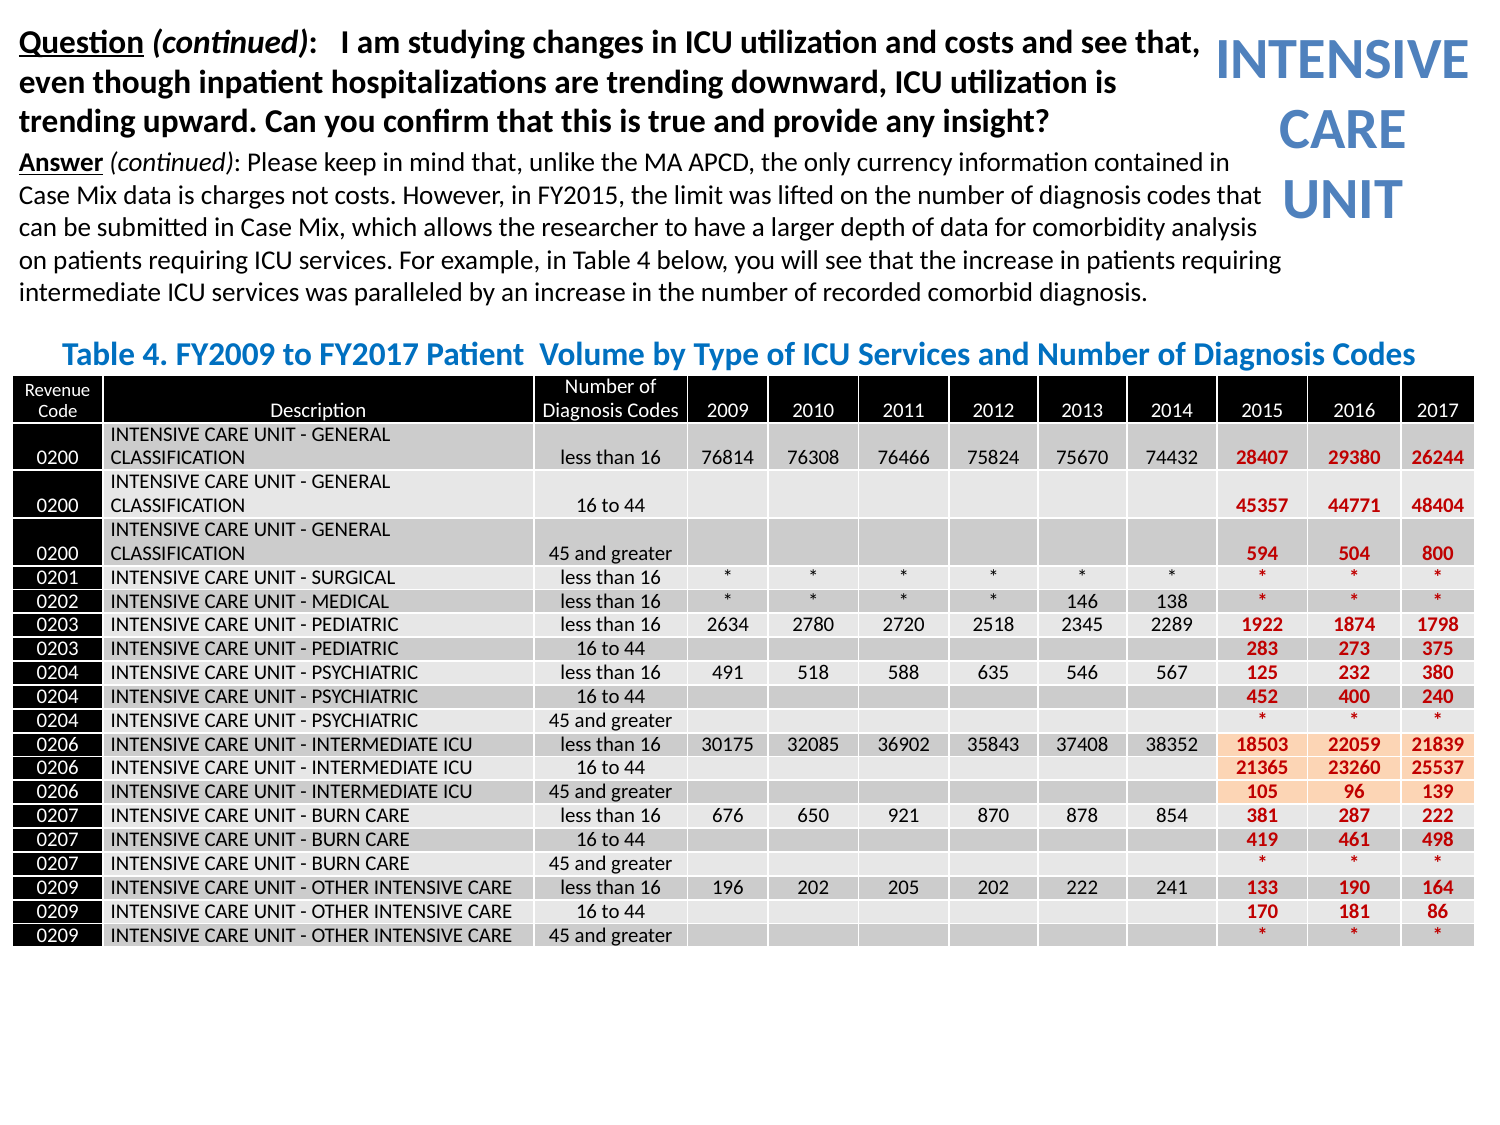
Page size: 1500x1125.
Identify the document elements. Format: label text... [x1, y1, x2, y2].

table_cell 0206 [13, 734, 102, 756]
table_cell 452 [1218, 686, 1307, 708]
table_cell [688, 757, 767, 779]
table_cell [950, 757, 1037, 779]
table_cell less than 16 [535, 877, 687, 899]
table_cell 45 and greater [535, 853, 687, 875]
table_cell 75670 [1039, 424, 1126, 469]
table_cell less than 16 [535, 424, 687, 469]
table_cell [1039, 638, 1126, 660]
table_cell [1128, 638, 1216, 660]
table_cell 16 to 44 [535, 471, 687, 517]
table_cell [1039, 924, 1126, 946]
table_header 2009 [688, 380, 767, 422]
table_cell 202 [950, 877, 1037, 899]
table_cell 205 [859, 877, 948, 899]
table_cell 273 [1308, 638, 1400, 660]
table_cell 36902 [859, 734, 948, 756]
table_cell 125 [1218, 662, 1307, 684]
table_cell 588 [859, 662, 948, 684]
table_cell INTENSIVE CARE UNIT - PSYCHIATRIC [104, 710, 533, 732]
table_cell 1874 [1308, 614, 1400, 636]
table_cell 48404 [1402, 471, 1474, 517]
text_box Intensive Care Unit [1217, 12, 1500, 238]
table_cell 45 and greater [535, 710, 687, 732]
table_cell 86 [1402, 901, 1474, 923]
table_cell 16 to 44 [535, 901, 687, 923]
table_cell 800 [1402, 519, 1474, 565]
table_cell INTENSIVE CARE UNIT - INTERMEDIATE ICU [104, 734, 533, 756]
table_cell INTENSIVE CARE UNIT - OTHER INTENSIVE CARE [104, 924, 533, 946]
table_header 2012 [950, 380, 1037, 422]
table_cell [950, 471, 1037, 517]
table_cell 0207 [13, 805, 102, 827]
table_header 2010 [769, 380, 858, 422]
table_cell [1039, 471, 1126, 517]
table_header 2015 [1218, 380, 1307, 422]
table_cell 0209 [13, 877, 102, 899]
table_cell * [1218, 710, 1307, 732]
table_cell 146 [1039, 590, 1126, 612]
table_cell INTENSIVE CARE UNIT - PEDIATRIC [104, 638, 533, 660]
table_cell [688, 924, 767, 946]
table_cell [950, 686, 1037, 708]
table_cell 400 [1308, 686, 1400, 708]
table_cell less than 16 [535, 734, 687, 756]
table_cell [950, 901, 1037, 923]
table_cell [688, 829, 767, 851]
table_cell 25537 [1402, 757, 1474, 779]
table_cell * [1039, 567, 1126, 589]
table_cell 222 [1039, 877, 1126, 899]
table_cell 26244 [1402, 424, 1474, 469]
table_cell * [1402, 590, 1474, 612]
text_box Table 4. FY2009 to FY2017 Patient Volume by Type of ICU Services and Number of Diagnosis Codes [47, 324, 1441, 380]
table_cell 491 [688, 662, 767, 684]
table_cell 105 [1218, 781, 1307, 803]
table_cell * [1402, 710, 1474, 732]
table_cell 498 [1402, 829, 1474, 851]
table_cell INTENSIVE CARE UNIT - OTHER INTENSIVE CARE [104, 877, 533, 899]
table_cell [769, 901, 858, 923]
table_cell 2345 [1039, 614, 1126, 636]
table_cell INTENSIVE CARE UNIT - SURGICAL [104, 567, 533, 589]
table_cell 0200 [13, 471, 102, 517]
table_cell 0207 [13, 853, 102, 875]
table_header 2011 [859, 380, 948, 422]
table_cell 0200 [13, 519, 102, 565]
table_cell 870 [950, 805, 1037, 827]
table_cell [1128, 924, 1216, 946]
table_cell 676 [688, 805, 767, 827]
table_cell [769, 686, 858, 708]
text_box Question (continued): I am studying changes in ICU utilization and costs and see that, even though inpatient hospitalizations are trending downward, ICU utilization is trending upward. Can you confirm that this is true and provide any insight? [4, 12, 1217, 137]
table_cell 222 [1402, 805, 1474, 827]
table_cell 16 to 44 [535, 638, 687, 660]
table_cell 45 and greater [535, 924, 687, 946]
table_cell 37408 [1039, 734, 1126, 756]
table_cell * [1218, 853, 1307, 875]
table_cell INTENSIVE CARE UNIT - OTHER INTENSIVE CARE [104, 901, 533, 923]
table_cell 504 [1308, 519, 1400, 565]
table_cell INTENSIVE CARE UNIT - GENERAL CLASSIFICATION [104, 424, 533, 469]
table_cell [859, 519, 948, 565]
table_cell * [1128, 567, 1216, 589]
table_cell INTENSIVE CARE UNIT - PEDIATRIC [104, 614, 533, 636]
table_cell [859, 924, 948, 946]
table_cell [1128, 471, 1216, 517]
table_cell 44771 [1308, 471, 1400, 517]
table_cell [1128, 853, 1216, 875]
table_header 2017 [1402, 376, 1474, 422]
table_header Number of Diagnosis Codes [535, 380, 687, 422]
table_cell 241 [1128, 877, 1216, 899]
table_cell [859, 781, 948, 803]
table_cell less than 16 [535, 662, 687, 684]
table_cell [769, 853, 858, 875]
table_cell 2518 [950, 614, 1037, 636]
table_cell * [859, 590, 948, 612]
table_cell 1922 [1218, 614, 1307, 636]
table_cell 0206 [13, 781, 102, 803]
table_cell less than 16 [535, 567, 687, 589]
table_cell [1128, 901, 1216, 923]
table_cell [859, 829, 948, 851]
table_cell 0207 [13, 829, 102, 851]
table_cell 96 [1308, 781, 1400, 803]
table_cell [688, 686, 767, 708]
table_cell [688, 471, 767, 517]
table_cell [769, 829, 858, 851]
table_cell 0209 [13, 924, 102, 946]
table_cell [859, 757, 948, 779]
table_cell INTENSIVE CARE UNIT - BURN CARE [104, 829, 533, 851]
table_cell 2780 [769, 614, 858, 636]
table_cell * [950, 590, 1037, 612]
table_cell 170 [1218, 901, 1307, 923]
table_header Description [104, 380, 533, 422]
table_cell [769, 638, 858, 660]
table_cell * [1308, 924, 1400, 946]
table_cell [950, 710, 1037, 732]
table_cell 181 [1308, 901, 1400, 923]
table_cell [688, 519, 767, 565]
table_cell [950, 829, 1037, 851]
table_cell 133 [1218, 877, 1307, 899]
table_cell [1128, 781, 1216, 803]
table_cell 878 [1039, 805, 1126, 827]
table_cell [769, 757, 858, 779]
table_cell 594 [1218, 519, 1307, 565]
table_cell 45357 [1218, 471, 1307, 517]
table_cell 76308 [769, 424, 858, 469]
table_cell * [1308, 567, 1400, 589]
table_cell 0200 [13, 424, 102, 469]
table_cell 74432 [1128, 424, 1216, 469]
table_cell 461 [1308, 829, 1400, 851]
table_cell 0204 [13, 662, 102, 684]
table_cell 0204 [13, 710, 102, 732]
table_cell 45 and greater [535, 519, 687, 565]
table_cell 38352 [1128, 734, 1216, 756]
table_cell [859, 686, 948, 708]
table_cell * [1308, 710, 1400, 732]
table_cell * [950, 567, 1037, 589]
table_cell INTENSIVE CARE UNIT - PSYCHIATRIC [104, 662, 533, 684]
table_cell [1128, 686, 1216, 708]
table_cell [1128, 829, 1216, 851]
table_cell [1128, 519, 1216, 565]
table_cell 32085 [769, 734, 858, 756]
table_cell [950, 853, 1037, 875]
table_cell [950, 519, 1037, 565]
table_cell [1039, 781, 1126, 803]
table_cell 921 [859, 805, 948, 827]
table_cell [1039, 757, 1126, 779]
table_cell 35843 [950, 734, 1037, 756]
table_cell INTENSIVE CARE UNIT - BURN CARE [104, 853, 533, 875]
table_cell 138 [1128, 590, 1216, 612]
table_cell 28407 [1218, 424, 1307, 469]
table_cell 196 [688, 877, 767, 899]
table_cell 0209 [13, 901, 102, 923]
table_cell * [1402, 567, 1474, 589]
table_cell [688, 901, 767, 923]
table_cell [769, 781, 858, 803]
table_cell 190 [1308, 877, 1400, 899]
table_header Revenue Code [13, 376, 102, 422]
table_cell 0204 [13, 686, 102, 708]
table_header 2013 [1039, 380, 1126, 422]
table_cell 240 [1402, 686, 1474, 708]
table_cell [950, 924, 1037, 946]
table_cell 546 [1039, 662, 1126, 684]
table_cell 0203 [13, 638, 102, 660]
table_cell [859, 471, 948, 517]
table_cell * [1218, 590, 1307, 612]
table_cell 650 [769, 805, 858, 827]
table_cell * [1218, 924, 1307, 946]
table_cell * [1402, 853, 1474, 875]
table_cell 419 [1218, 829, 1307, 851]
table_cell 202 [769, 877, 858, 899]
table_cell 21365 [1218, 757, 1307, 779]
table_cell less than 16 [535, 805, 687, 827]
table_cell 2720 [859, 614, 948, 636]
table_cell less than 16 [535, 614, 687, 636]
table_cell 283 [1218, 638, 1307, 660]
table_cell 16 to 44 [535, 686, 687, 708]
table_cell [1039, 686, 1126, 708]
table_cell * [769, 567, 858, 589]
table_cell 76466 [859, 424, 948, 469]
table_cell less than 16 [535, 590, 687, 612]
table_cell [859, 710, 948, 732]
table_cell 164 [1402, 877, 1474, 899]
table_cell INTENSIVE CARE UNIT - GENERAL CLASSIFICATION [104, 471, 533, 517]
table_cell [1039, 519, 1126, 565]
table_cell [769, 710, 858, 732]
table_cell [1128, 710, 1216, 732]
table_cell [950, 781, 1037, 803]
table_cell 29380 [1308, 424, 1400, 469]
table_cell [950, 638, 1037, 660]
table_cell * [1308, 853, 1400, 875]
table_cell [859, 901, 948, 923]
table_cell [769, 471, 858, 517]
table_cell INTENSIVE CARE UNIT - MEDICAL [104, 590, 533, 612]
table_cell 380 [1402, 662, 1474, 684]
table_cell 635 [950, 662, 1037, 684]
table_cell 22059 [1308, 734, 1400, 756]
table_cell [1039, 829, 1126, 851]
table_cell * [859, 567, 948, 589]
table_cell 30175 [688, 734, 767, 756]
table_cell 139 [1402, 781, 1474, 803]
table_cell * [1308, 590, 1400, 612]
table_cell [1039, 710, 1126, 732]
table_cell 76814 [688, 424, 767, 469]
table_cell 16 to 44 [535, 829, 687, 851]
table_cell INTENSIVE CARE UNIT - GENERAL CLASSIFICATION [104, 519, 533, 565]
table_cell * [1218, 567, 1307, 589]
table_cell 18503 [1218, 734, 1307, 756]
table_cell [688, 638, 767, 660]
table_cell [769, 924, 858, 946]
table_cell 1798 [1402, 614, 1474, 636]
table_cell 381 [1218, 805, 1307, 827]
table_cell 75824 [950, 424, 1037, 469]
table_cell INTENSIVE CARE UNIT - PSYCHIATRIC [104, 686, 533, 708]
table_cell [1039, 853, 1126, 875]
table_cell 0201 [13, 567, 102, 589]
table_cell 0203 [13, 614, 102, 636]
table_cell 2634 [688, 614, 767, 636]
table_cell 287 [1308, 805, 1400, 827]
table_cell 23260 [1308, 757, 1400, 779]
table_cell * [688, 567, 767, 589]
table_cell [1128, 757, 1216, 779]
table_cell 16 to 44 [535, 757, 687, 779]
table_cell [859, 853, 948, 875]
table_cell 232 [1308, 662, 1400, 684]
table_cell 854 [1128, 805, 1216, 827]
table_cell [769, 519, 858, 565]
table_cell INTENSIVE CARE UNIT - INTERMEDIATE ICU [104, 781, 533, 803]
table_cell 0206 [13, 757, 102, 779]
text_box Answer (continued): Please keep in mind that, unlike the MA APCD, the only currency information contained in Case Mix data is charges not costs. However, in FY2015, the limit was lifted on the number of diagnosis codes that can be submitted in Case Mix, which allows the researcher to have a larger depth of data for comorbidity analysis on patients requiring ICU services. For example, in Table 4 below, you will see that the increase in patients requiring intermediate ICU services was paralleled by an increase in the number of recorded comorbid diagnosis. [4, 137, 1300, 315]
table_cell * [769, 590, 858, 612]
table_cell [859, 638, 948, 660]
table_cell * [1402, 924, 1474, 946]
table_cell 567 [1128, 662, 1216, 684]
table_cell 2289 [1128, 614, 1216, 636]
table_cell [688, 853, 767, 875]
table_cell [1039, 901, 1126, 923]
table_cell 21839 [1402, 734, 1474, 756]
table_cell [688, 781, 767, 803]
table_cell INTENSIVE CARE UNIT - INTERMEDIATE ICU [104, 757, 533, 779]
table_cell 518 [769, 662, 858, 684]
table_cell INTENSIVE CARE UNIT - BURN CARE [104, 805, 533, 827]
table_cell [688, 710, 767, 732]
table_cell * [688, 590, 767, 612]
table_header 2014 [1128, 380, 1216, 422]
table_header 2016 [1308, 380, 1400, 422]
table_cell 375 [1402, 638, 1474, 660]
table_cell 45 and greater [535, 781, 687, 803]
table_cell 0202 [13, 590, 102, 612]
